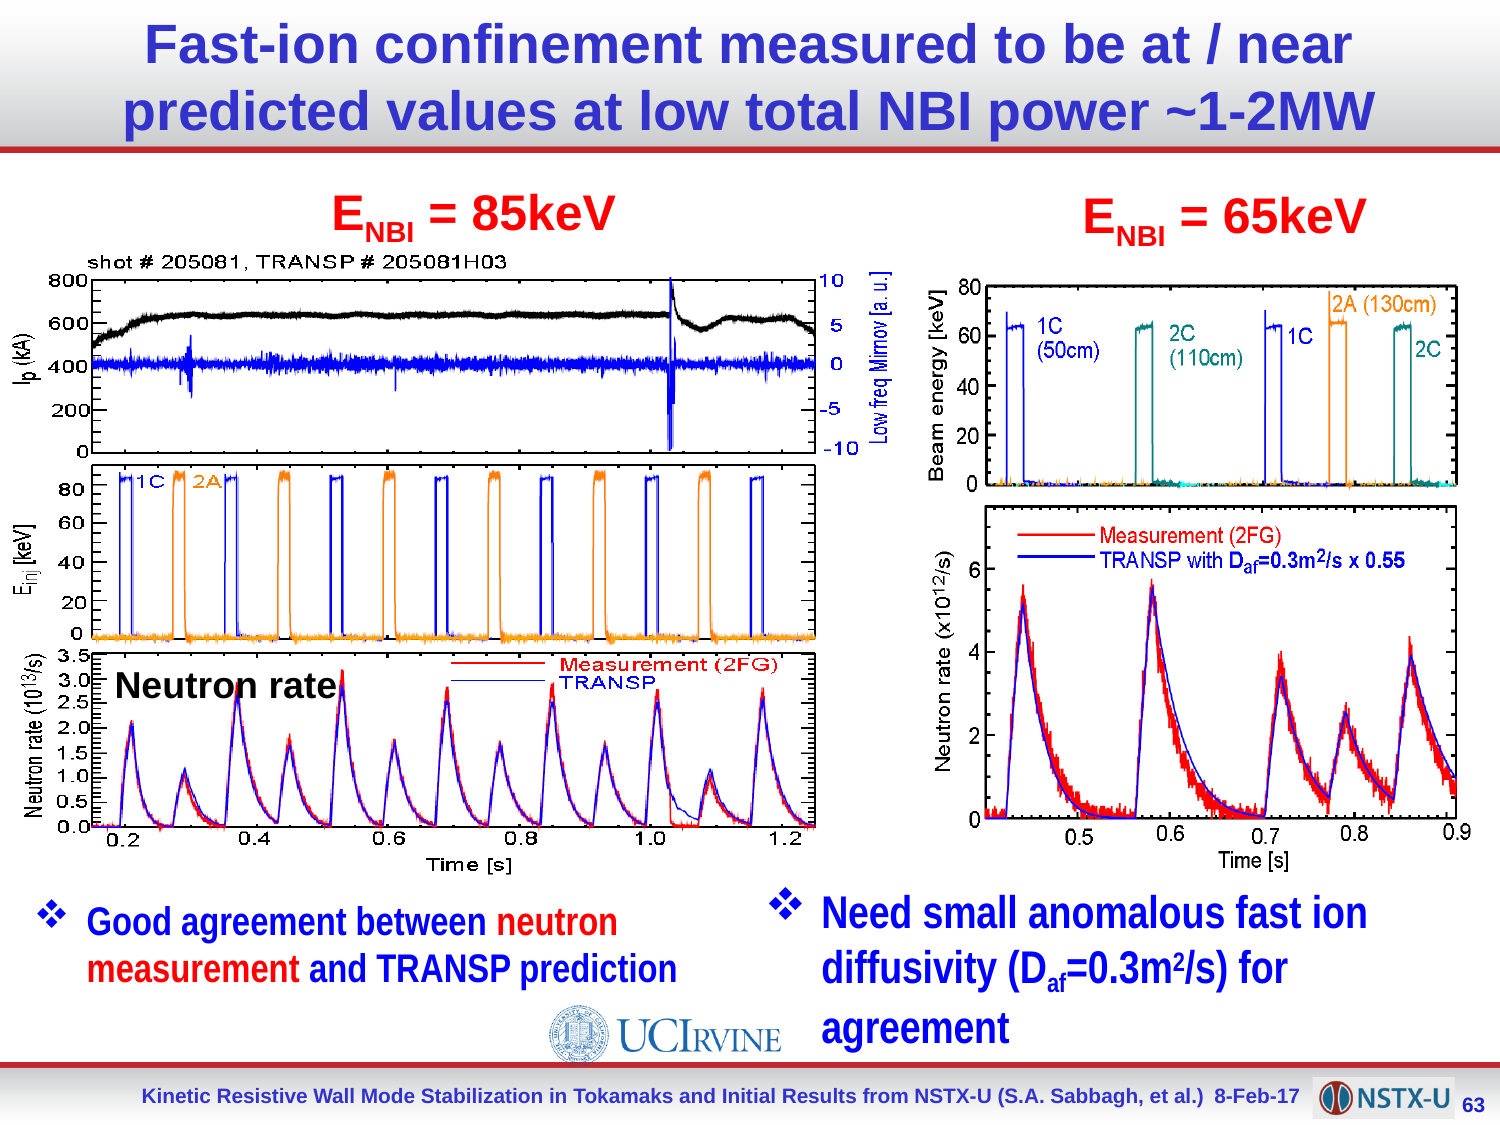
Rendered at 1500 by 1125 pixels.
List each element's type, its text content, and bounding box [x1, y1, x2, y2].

picture [0, 1005, 1500, 1125]
text_box ENBI = 65keV [1067, 176, 1383, 260]
title Fast-ion confinement measured to be at / near predicted values at low total NBI power ~1-2MW [0, 0, 1500, 150]
list Need small anomalous fast ion diffusivity (Daf=0.3m2/s) for agreement [750, 875, 1500, 988]
text_box [12, 247, 900, 875]
text_box Neutron rate [112, 660, 363, 706]
text_box [924, 272, 1475, 875]
list Good agreement between neutron measurement and TRANSP prediction [18, 887, 763, 1000]
text_box ENBI = 85keV [316, 172, 632, 256]
